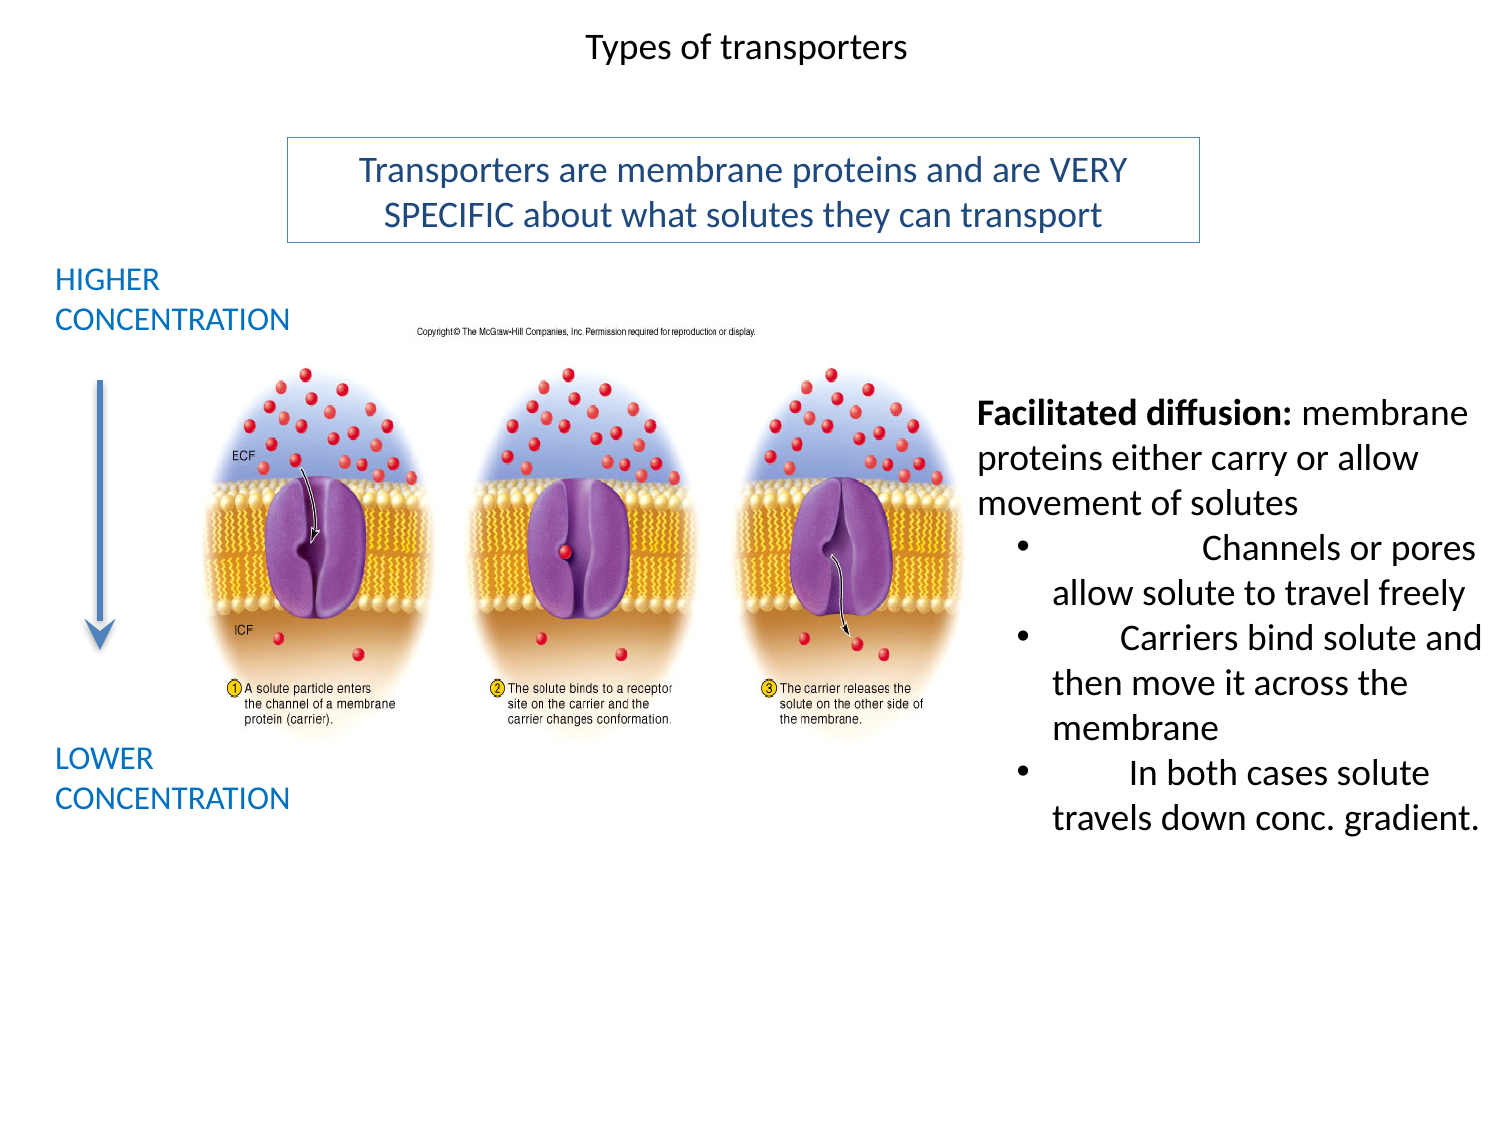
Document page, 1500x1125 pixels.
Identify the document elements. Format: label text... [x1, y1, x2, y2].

picture [193, 324, 976, 763]
text_box Facilitated diffusion: membrane proteins either carry or allow movement of solutes Channels or pores allow solute to travel freely Carriers bind solute and then move it across the membrane In both cases solute travels down conc. gradient. [962, 380, 1500, 846]
text_box Transporters are membrane proteins and are VERY SPECIFIC about what solutes they can transport [287, 137, 1200, 243]
text_box Types of transporters [570, 14, 924, 75]
text_box HIGHER CONCENTRATION LOWER CONCENTRATION [40, 249, 313, 824]
